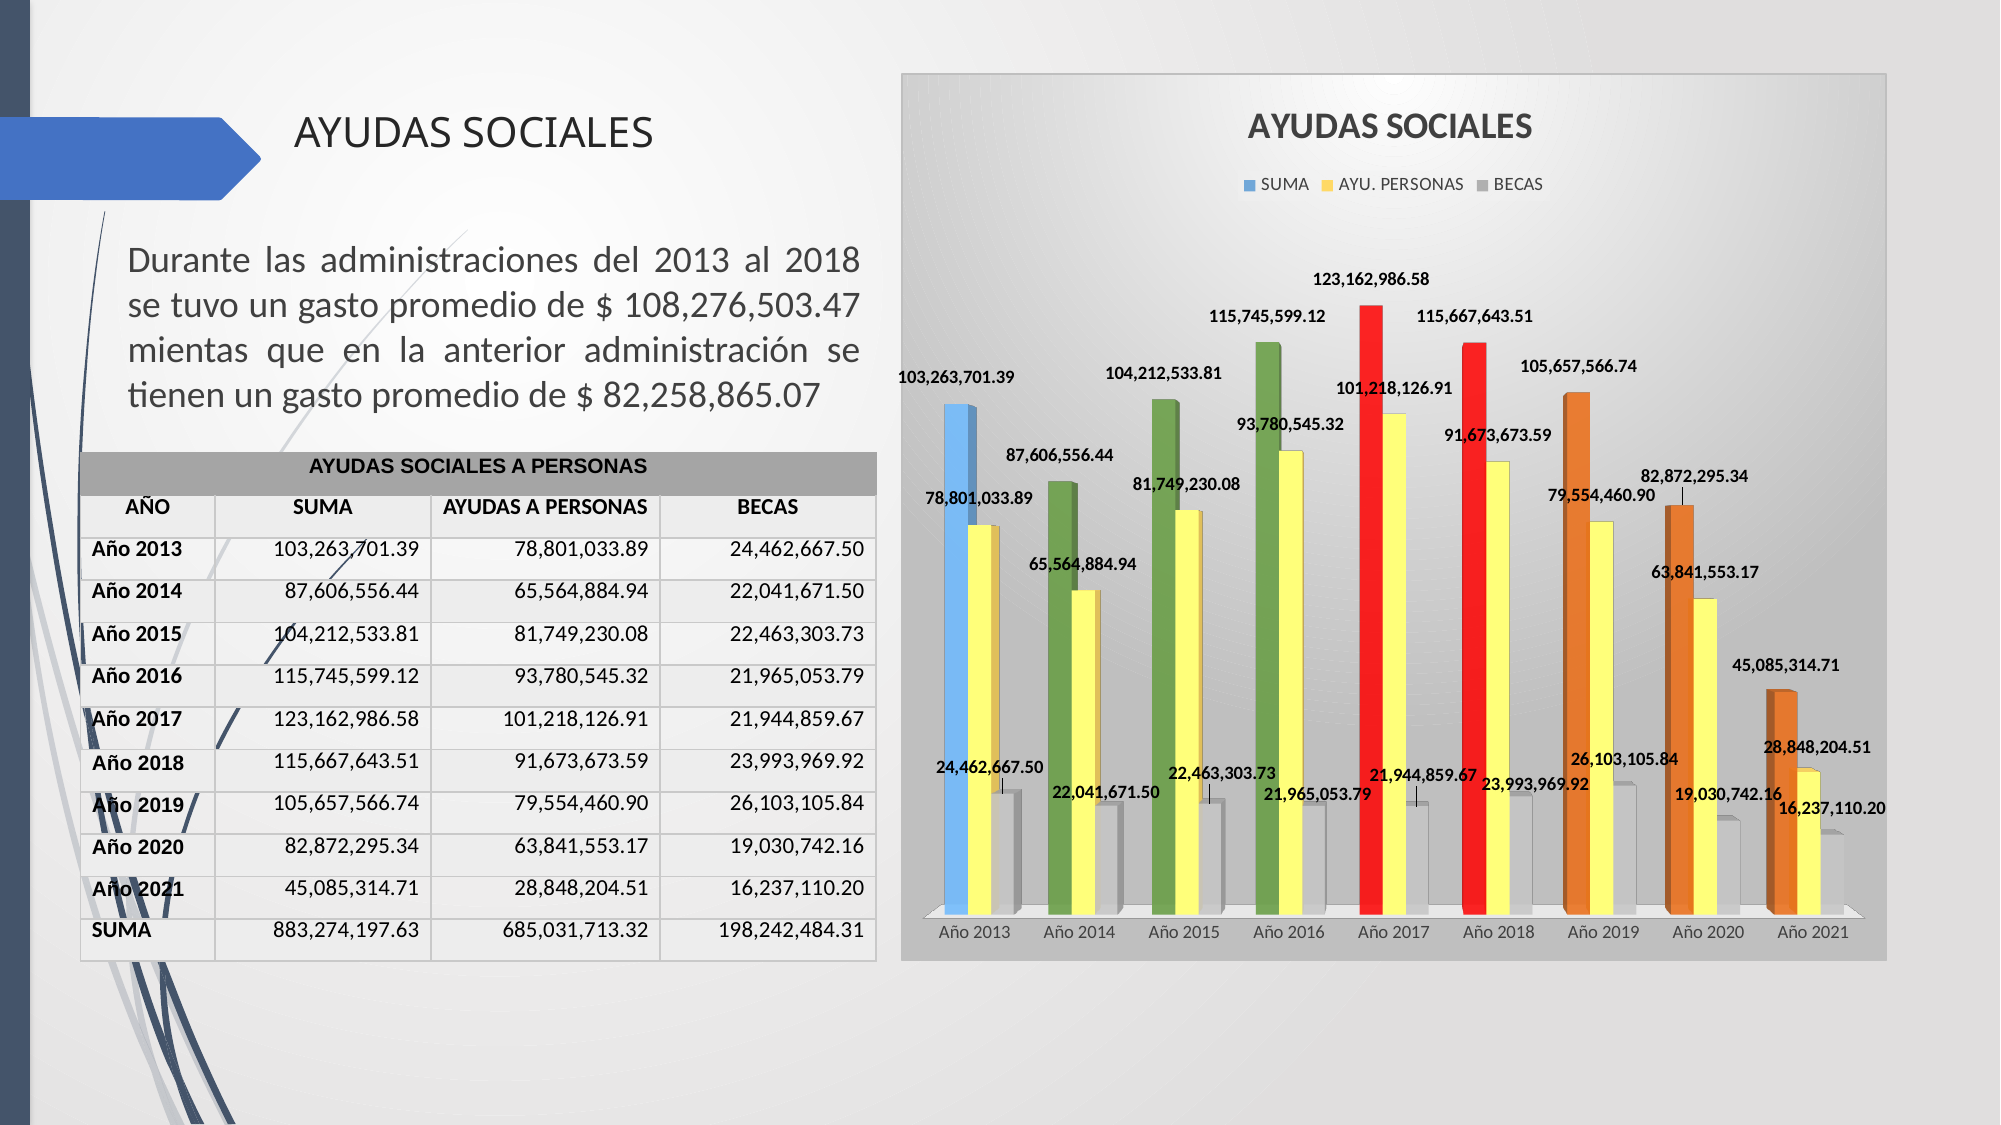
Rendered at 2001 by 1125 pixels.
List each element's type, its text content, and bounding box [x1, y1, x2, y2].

table_cell 101,218,126.91 [432, 708, 659, 749]
table_cell 115,745,599.12 [216, 666, 430, 706]
table_cell 65,564,884.94 [432, 581, 659, 622]
table_cell 685,031,713.32 [432, 920, 659, 960]
table_cell AÑO [81, 496, 214, 537]
table_cell Año 2021 [81, 877, 214, 918]
table_cell 104,212,533.81 [216, 623, 430, 664]
table_cell 93,780,545.32 [432, 666, 659, 706]
table_cell 78,801,033.89 [432, 539, 659, 579]
table_cell Año 2014 [81, 581, 214, 622]
table_cell 16,237,110.20 [661, 877, 875, 918]
text_box Durante las administraciones del 2013 al 2018 se tuvo un gasto promedio de $ 108,276,503.47 mientas que en la anterior administración se tienen un gasto promedio de $ 82,258,865.07 [112, 227, 876, 423]
table_cell 87,606,556.44 [216, 581, 430, 622]
table_cell Año 2019 [81, 793, 214, 833]
table_cell 19,030,742.16 [661, 835, 875, 876]
table_cell Año 2013 [81, 539, 214, 579]
table_cell 81,749,230.08 [432, 623, 659, 664]
table_cell AYUDAS A PERSONAS [432, 496, 659, 537]
table_cell Año 2020 [81, 835, 214, 876]
table_cell 22,041,671.50 [661, 581, 875, 622]
table_cell Año 2018 [81, 750, 214, 791]
table_cell 198,242,484.31 [661, 920, 875, 960]
table_cell 79,554,460.90 [432, 793, 659, 833]
table_cell 883,274,197.63 [216, 920, 430, 960]
table_cell 23,993,969.92 [661, 750, 875, 791]
table_cell Año 2016 [81, 666, 214, 706]
table_cell SUMA [216, 496, 430, 537]
table_header AYUDAS SOCIALES A PERSONAS [81, 454, 875, 495]
table_cell 21,965,053.79 [661, 666, 875, 706]
table_cell SUMA [81, 920, 214, 960]
table_cell 82,872,295.34 [216, 835, 430, 876]
table_cell 28,848,204.51 [432, 877, 659, 918]
table_cell 21,944,859.67 [661, 708, 875, 749]
title AYUDAS SOCIALES [279, 73, 855, 164]
table_cell 63,841,553.17 [432, 835, 659, 876]
table_cell BECAS [661, 496, 875, 537]
table_cell 103,263,701.39 [216, 539, 430, 579]
table_cell 123,162,986.58 [216, 708, 430, 749]
table_cell Año 2015 [81, 623, 214, 664]
table_cell 91,673,673.59 [432, 750, 659, 791]
table_cell Año 2017 [81, 708, 214, 749]
chart [897, 72, 1888, 962]
table_cell 45,085,314.71 [216, 877, 430, 918]
table_cell 24,462,667.50 [661, 539, 875, 579]
table_cell 105,657,566.74 [216, 793, 430, 833]
table_cell 22,463,303.73 [661, 623, 875, 664]
table_cell 26,103,105.84 [661, 793, 875, 833]
table_cell 115,667,643.51 [216, 750, 430, 791]
